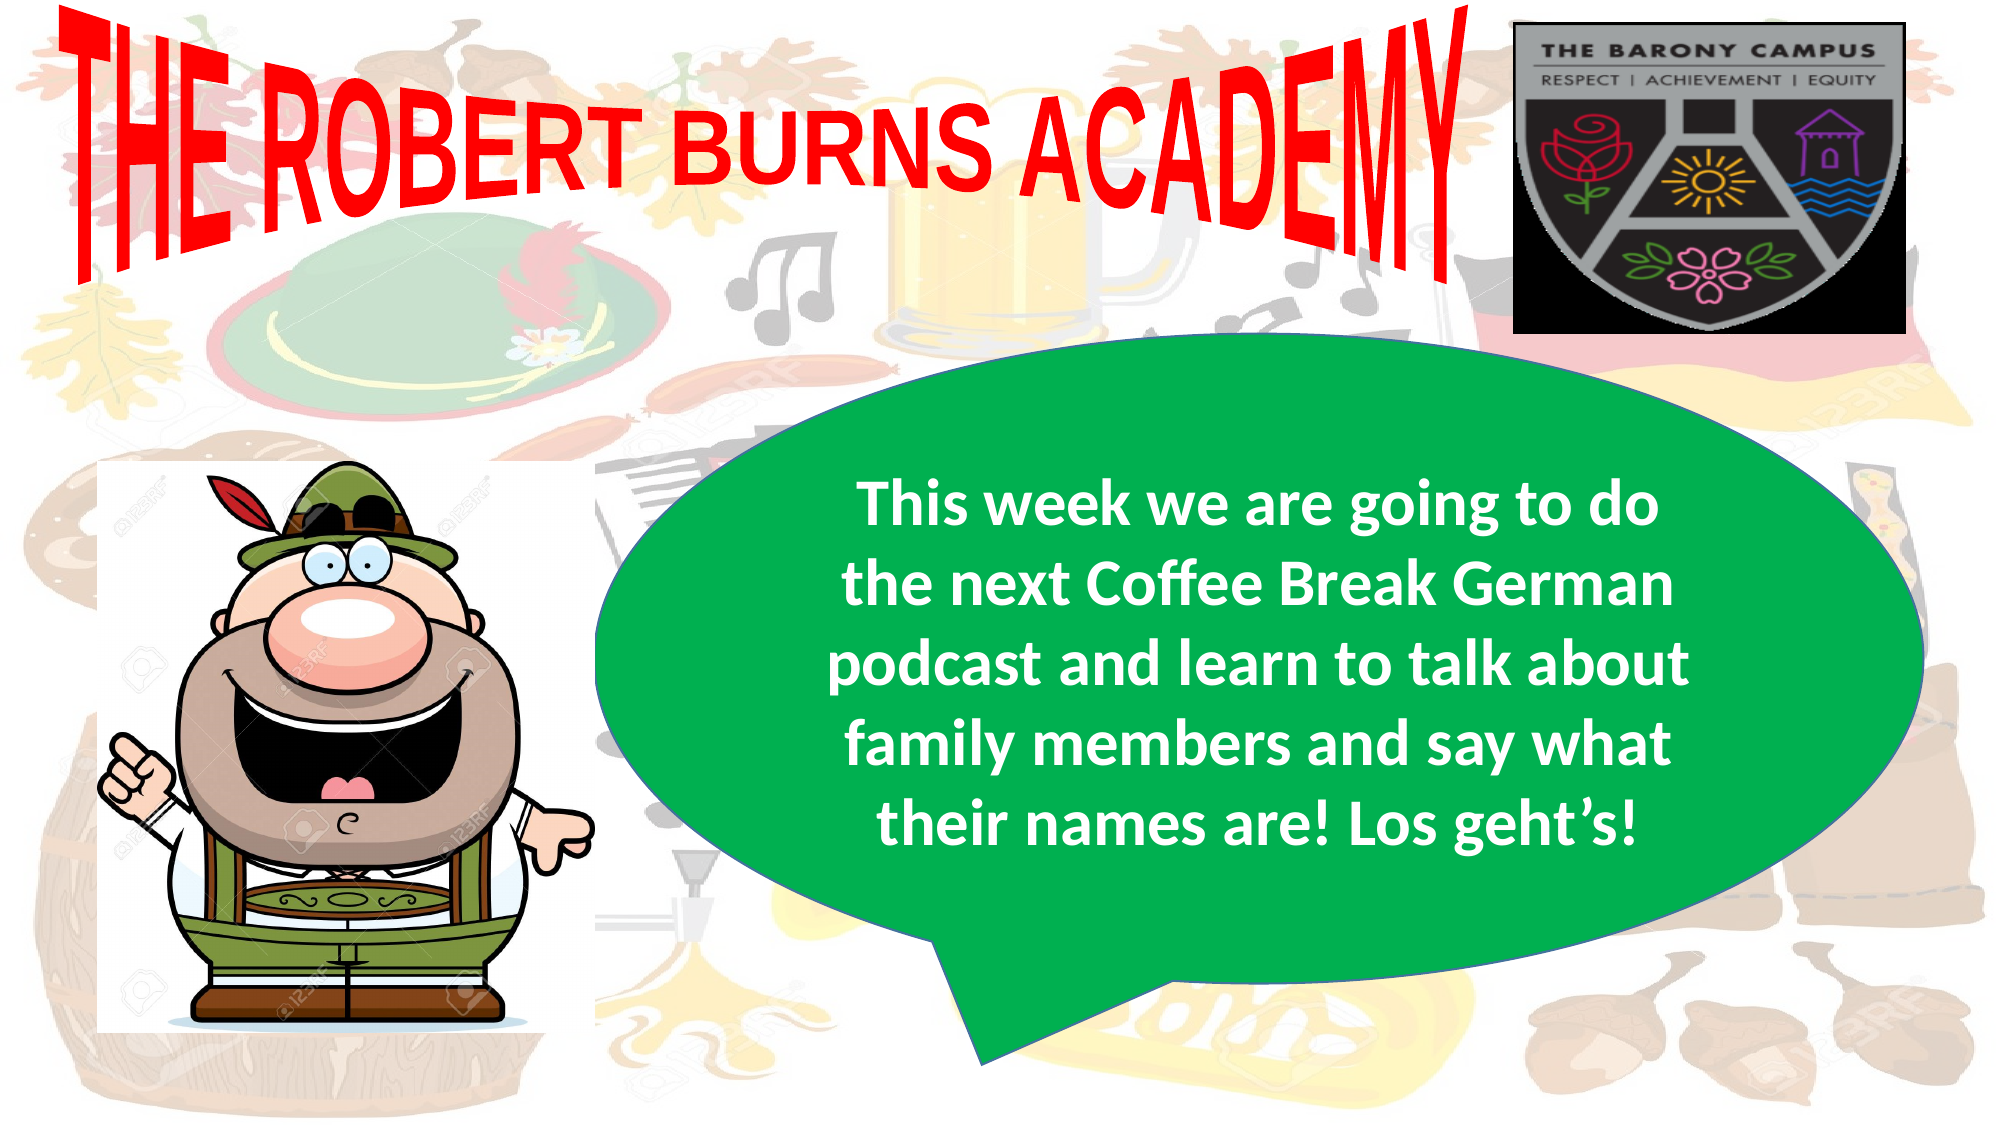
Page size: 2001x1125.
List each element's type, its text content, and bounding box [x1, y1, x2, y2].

picture [1513, 22, 1906, 334]
picture [97, 461, 595, 1033]
text_box This week we are going to do the next Coffee Break German podcast and learn to talk about family members and say what their names are! Los geht’s! [595, 332, 1925, 1067]
